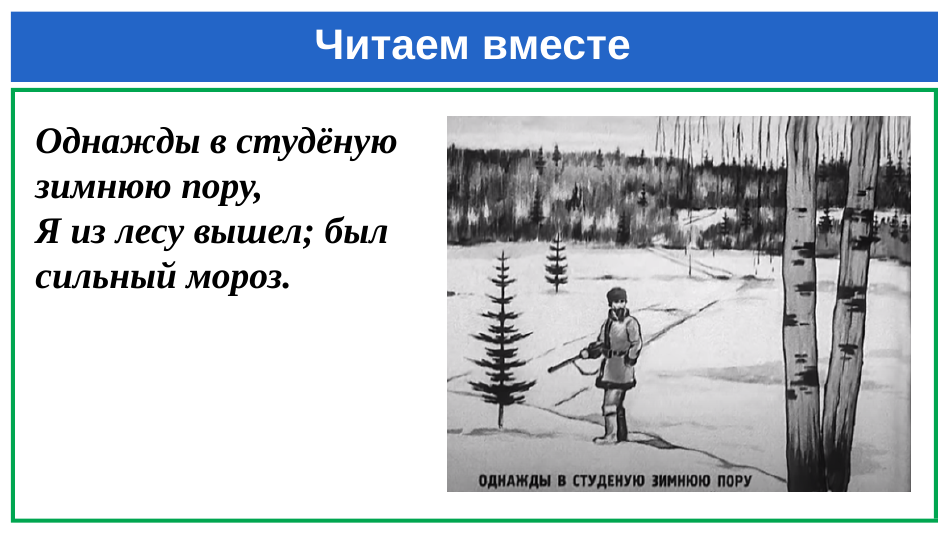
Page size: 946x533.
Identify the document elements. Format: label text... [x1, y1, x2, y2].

title Читаем вместе [49, 16, 897, 69]
list Однажды в студёную зимнюю пору, Я из лесу вышел; был сильный мороз. [35, 116, 423, 344]
picture [447, 115, 911, 492]
